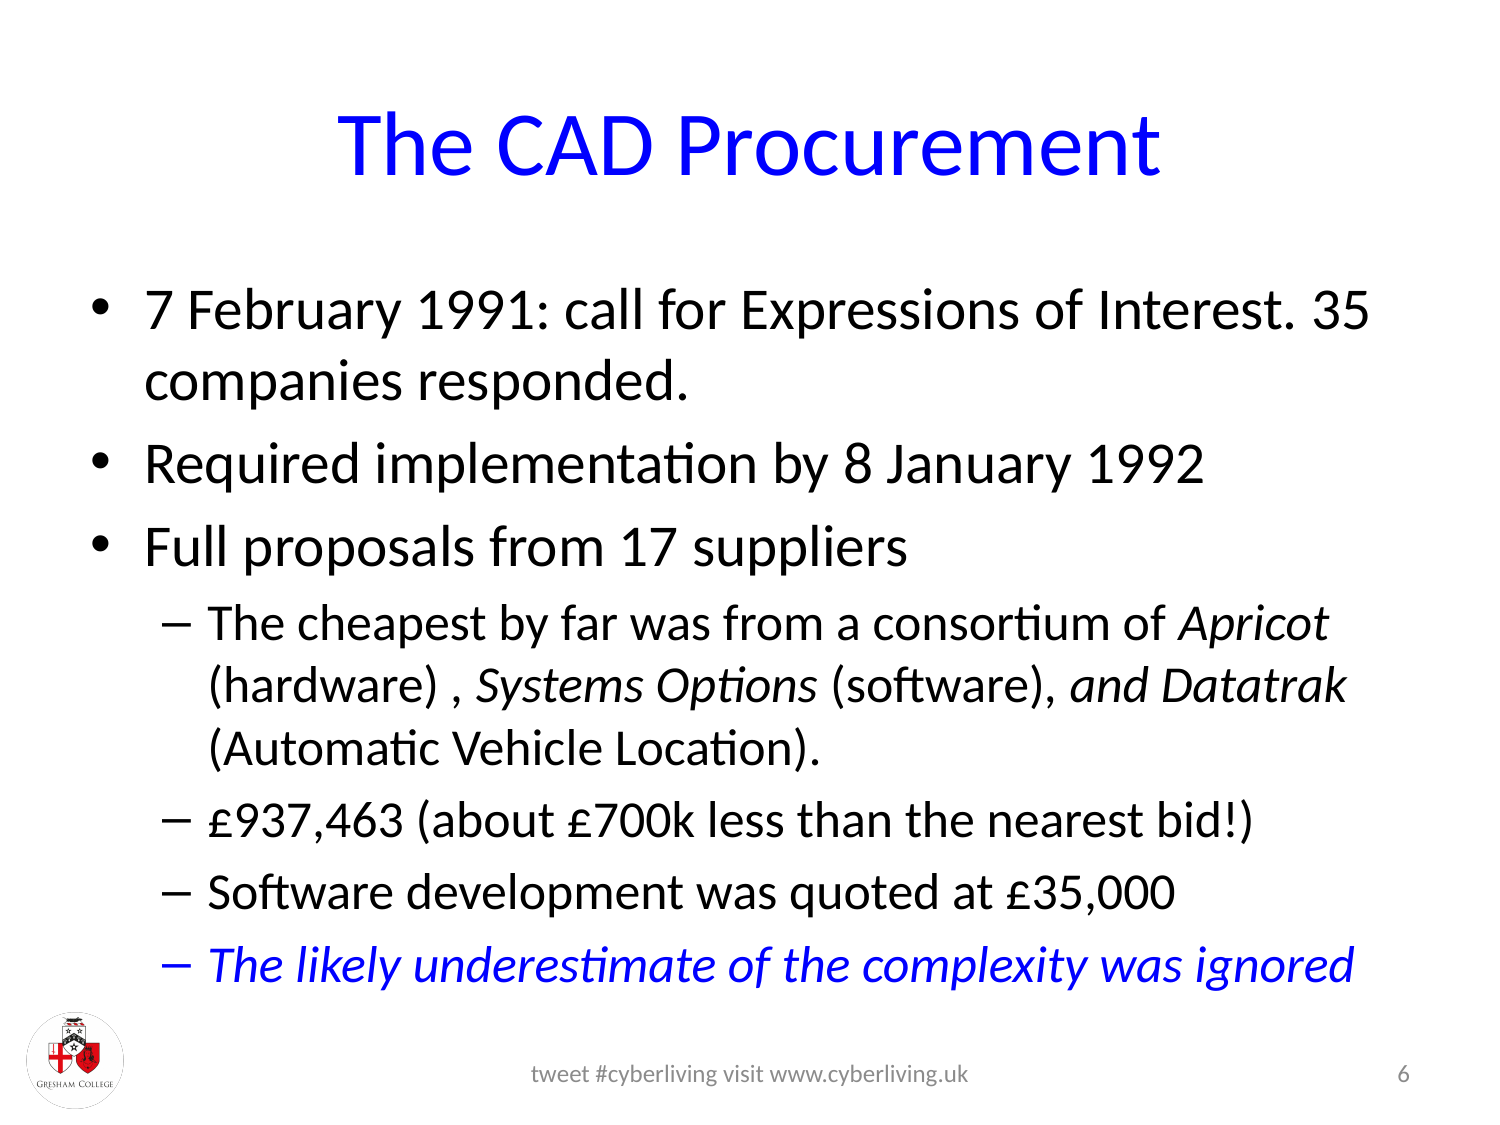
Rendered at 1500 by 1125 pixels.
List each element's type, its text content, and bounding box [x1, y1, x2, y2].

picture [19, 1004, 131, 1117]
footer tweet #cyberliving visit www.cyberliving.uk [512, 1042, 988, 1103]
title The CAD Procurement [75, 45, 1425, 233]
slide_number 6 [1074, 1042, 1425, 1103]
list 7 February 1991: call for Expressions of Interest. 35 companies responded. Required implementation by 8 January 1992 Full proposals from 17 suppliers The cheapest by far was from a consortium of Apricot (hardware) , Systems Options (software), and Datatrak (Automatic Vehicle Location). £937,463 (about £700k less than the nearest bid!) Software development was quoted at £35,000 The likely underestimate of the complexity was ignored [75, 262, 1462, 1005]
